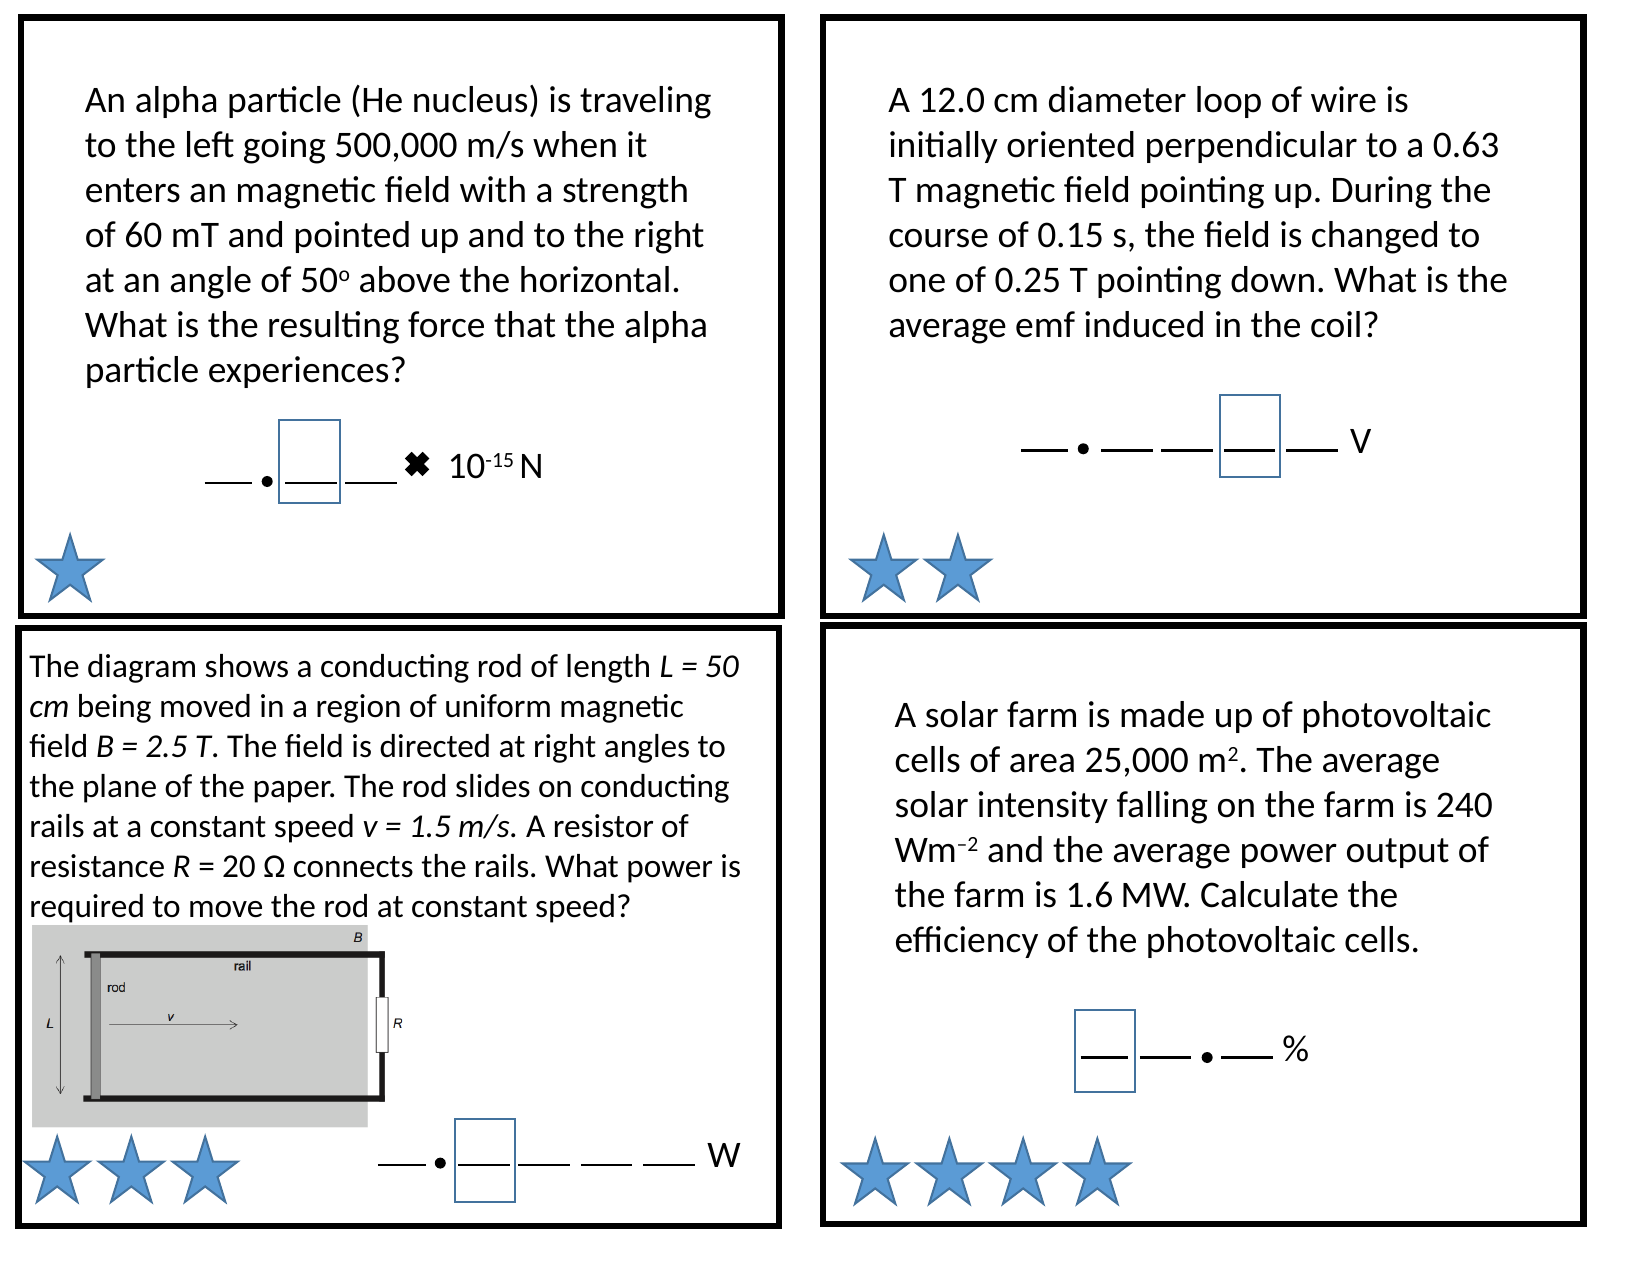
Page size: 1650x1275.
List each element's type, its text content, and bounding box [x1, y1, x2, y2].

text_box [20, 16, 783, 617]
picture [30, 924, 404, 1128]
text_box [34, 531, 106, 603]
text_box [987, 1135, 1059, 1207]
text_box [1020, 394, 1387, 478]
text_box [377, 1119, 757, 1202]
text_box [95, 1133, 167, 1205]
text_box [822, 17, 1584, 617]
text_box [21, 1133, 93, 1205]
text_box [278, 419, 341, 433]
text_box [204, 433, 595, 495]
text_box An alpha particle (He nucleus) is traveling to the left going 500,000 m/s when it enters an magnetic field with a strength of 60 mT and pointed up and to the right at an angle of 50o above the horizontal. What is the resulting force that the alpha particle experiences? [70, 67, 738, 398]
text_box [278, 495, 341, 504]
text_box [822, 625, 1584, 1225]
text_box [913, 1135, 985, 1207]
text_box [169, 1133, 241, 1205]
text_box The diagram shows a conducting rod of length L = 50 cm being moved in a region of uniform magnetic field B = 2.5 T. The field is directed at right angles to the plane of the paper. The rod slides on conducting rails at a constant speed v = 1.5 m/s. A resistor of resistance R = 20 Ω connects the rails. What power is required to move the rod at constant speed? [14, 636, 758, 932]
text_box [18, 627, 780, 1227]
text_box [1061, 1135, 1133, 1207]
text_box [922, 531, 994, 603]
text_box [1074, 1009, 1325, 1093]
text_box [839, 1135, 911, 1207]
text_box A solar farm is made up of photovoltaic cells of area 25,000 m2. The average solar intensity falling on the farm is 240 Wm–2 and the average power output of the farm is 1.6 MW. Calculate the efficiency of the photovoltaic cells. [879, 682, 1532, 968]
text_box [848, 531, 920, 603]
